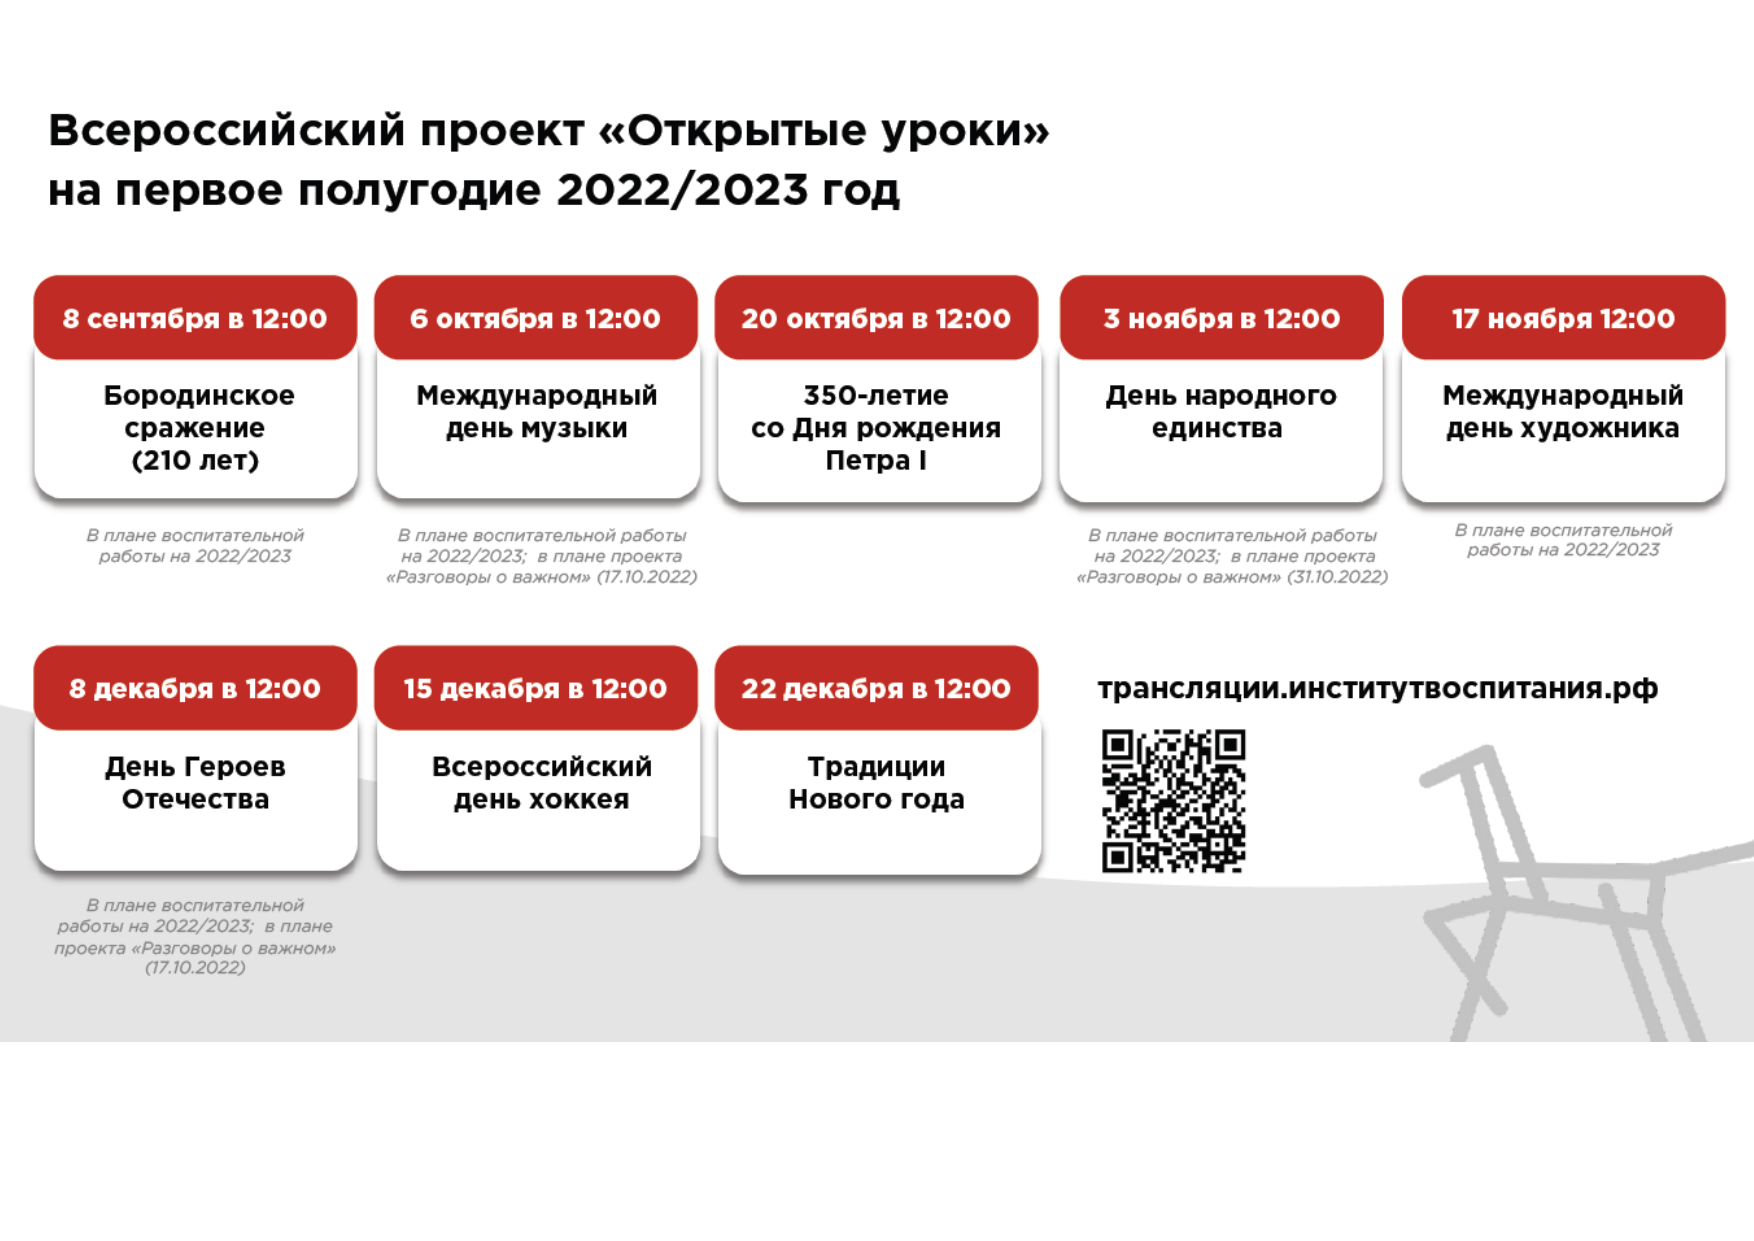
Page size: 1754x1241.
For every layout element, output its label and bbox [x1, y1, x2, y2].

picture [0, 69, 1754, 1042]
